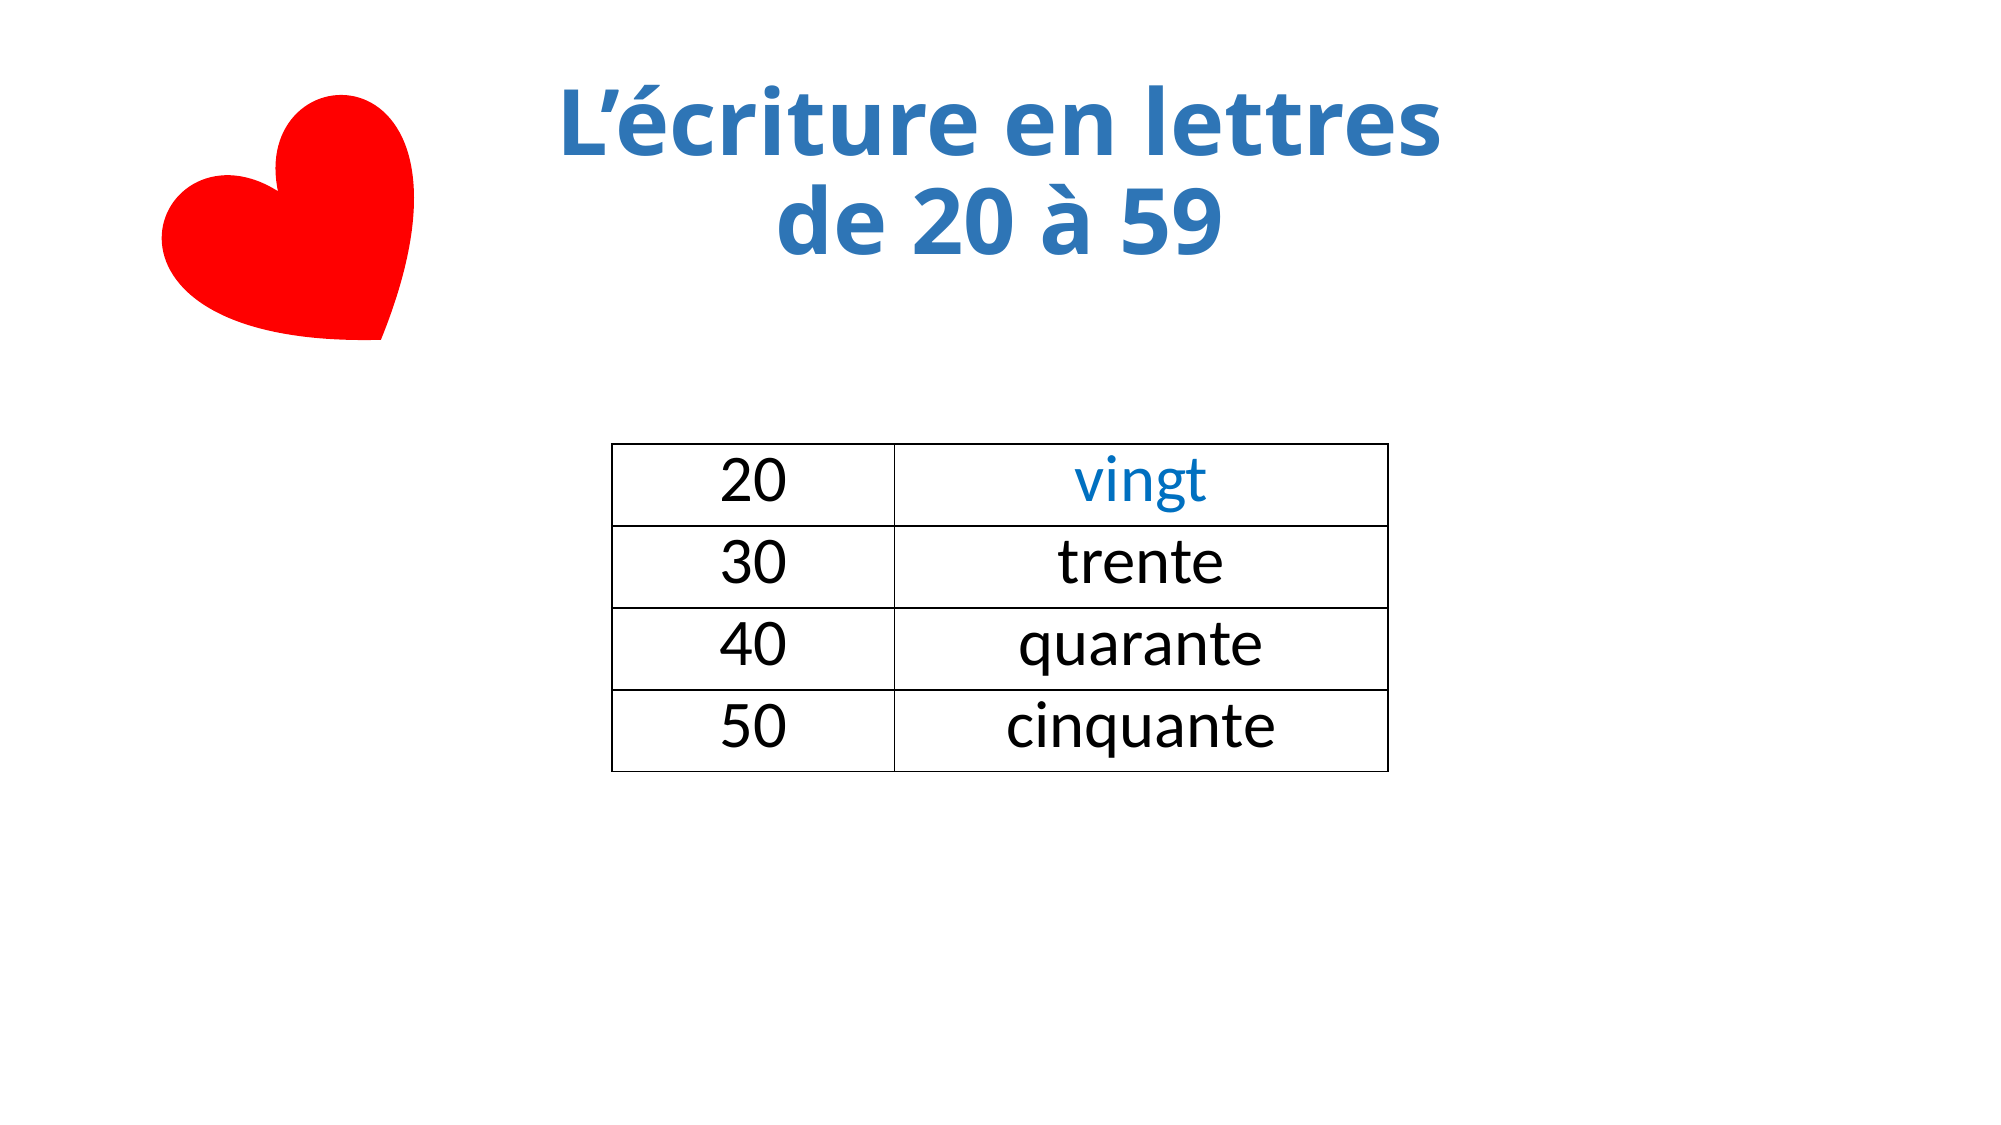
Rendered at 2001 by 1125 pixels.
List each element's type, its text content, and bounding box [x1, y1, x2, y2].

table_cell 30 [613, 527, 894, 607]
table_header vingt [895, 445, 1387, 525]
text_box [161, 94, 415, 341]
table_cell 50 [613, 691, 894, 771]
table_cell quarante [895, 609, 1387, 689]
table_cell 40 [613, 609, 894, 689]
text_box L’écriture en lettres de 20 à 59 [137, 66, 1863, 284]
table_cell cinquante [895, 691, 1387, 771]
table_cell trente [895, 527, 1387, 607]
table_header 20 [613, 445, 894, 525]
